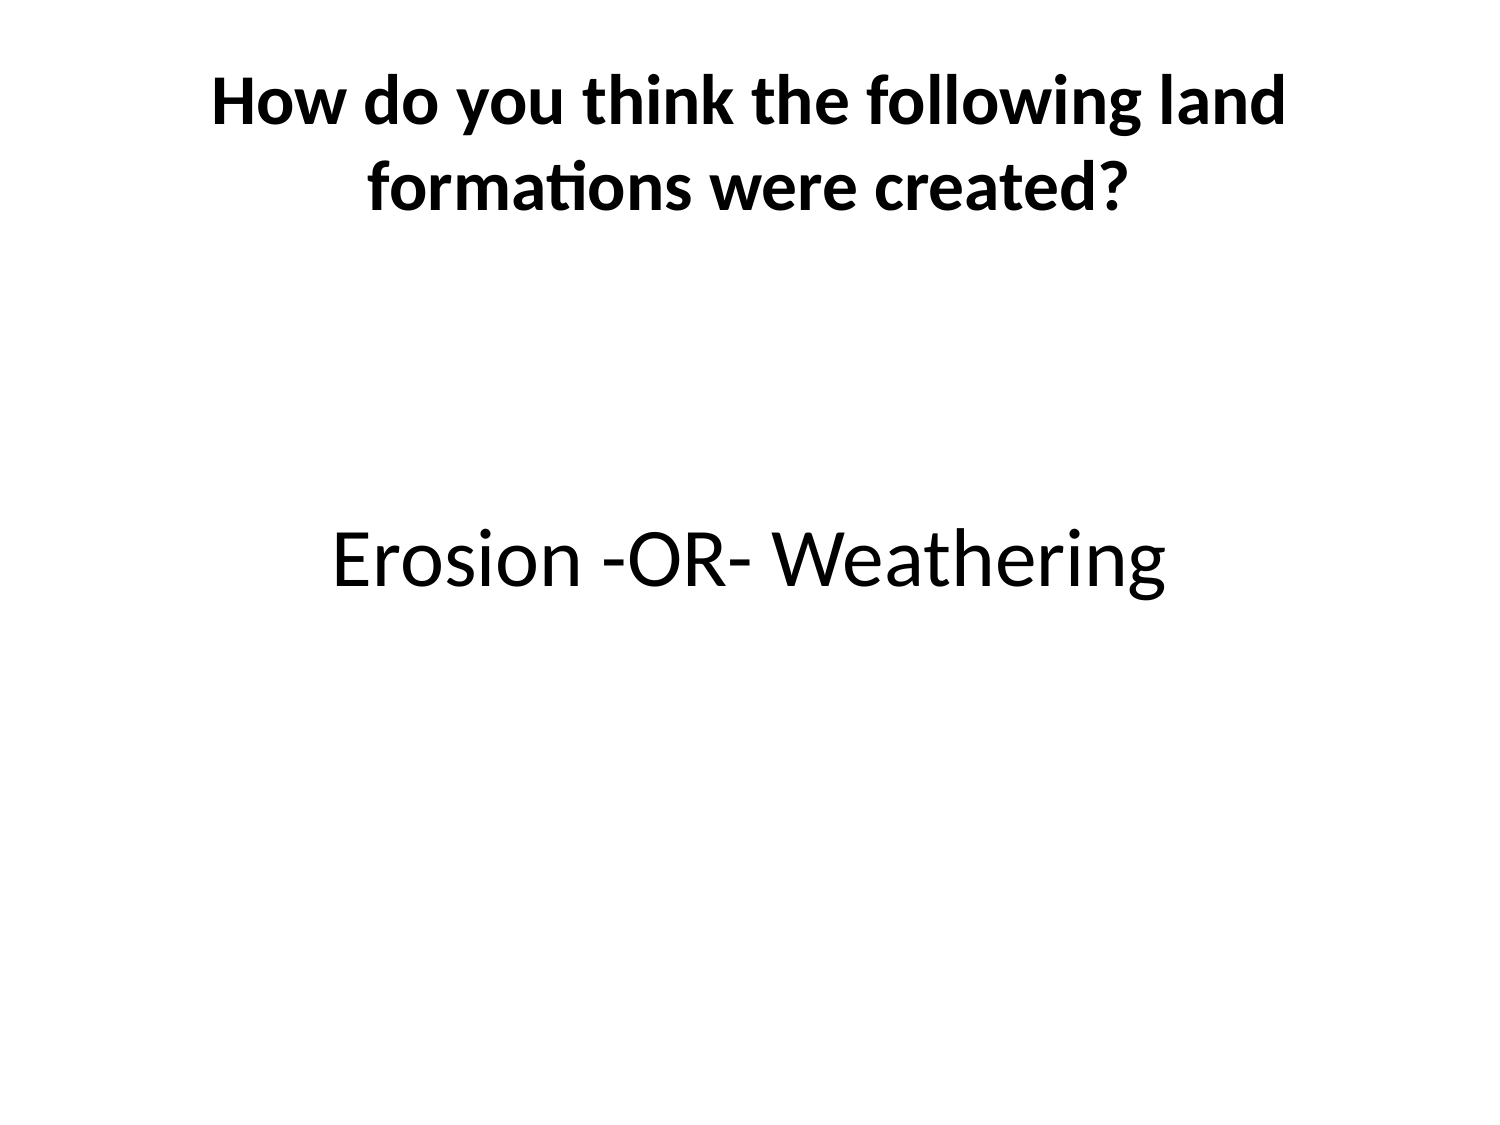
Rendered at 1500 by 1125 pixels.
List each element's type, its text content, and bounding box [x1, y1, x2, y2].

title How do you think the following land formations were created? [75, 45, 1425, 233]
list Erosion -OR- Weathering [75, 262, 1425, 1005]
